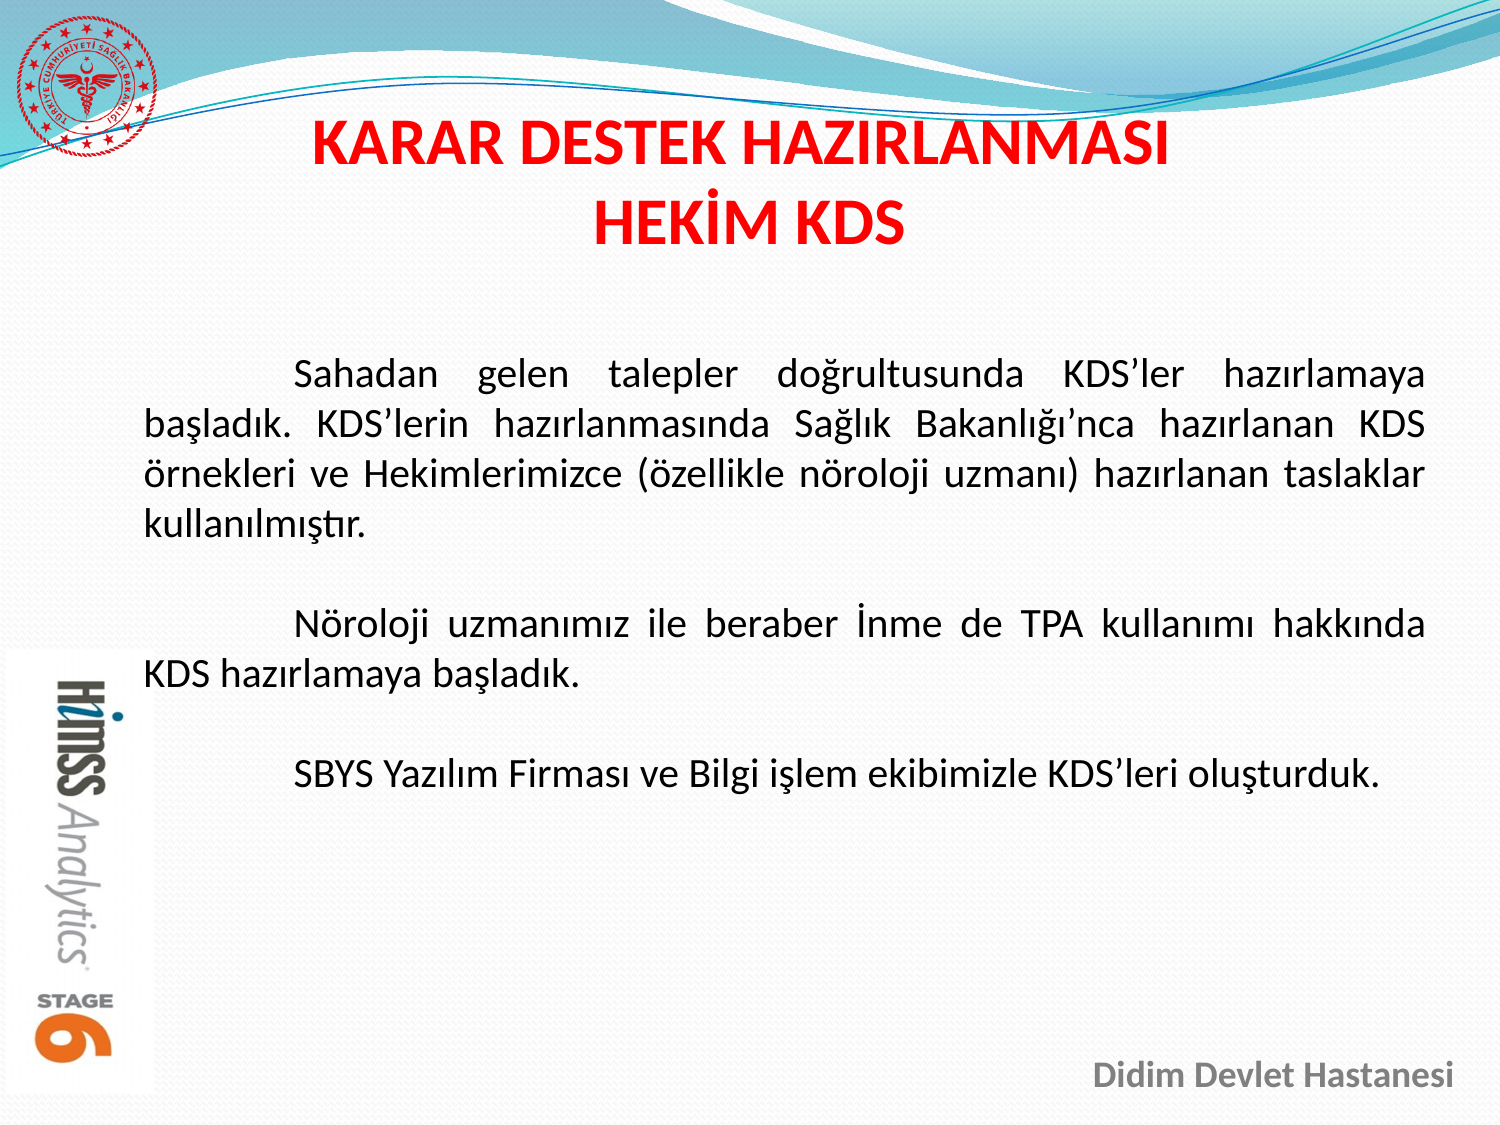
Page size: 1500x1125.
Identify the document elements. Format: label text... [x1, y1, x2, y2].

picture [6, 956, 154, 1093]
text_box Didim Devlet Hastanesi [1078, 1042, 1477, 1103]
table_cell [75, 115, 178, 184]
table_cell [303, 802, 307, 851]
picture [0, 0, 173, 173]
picture [0, 650, 303, 946]
text_box Sahadan gelen talepler doğrultusunda KDS’ler hazırlamaya başladık. KDS’lerin hazırlanmasında Sağlık Bakanlığı’nca hazırlanan KDS örnekleri ve Hekimlerimizce (özellikle nöroloji uzmanı) hazırlanan taslaklar kullanılmıştır. Nöroloji uzmanımız ile beraber İnme de TPA kullanımı hakkında KDS hazırlamaya başladık. SBYS Yazılım Firması ve Bilgi işlem ekibimizle KDS’leri oluşturduk. [128, 292, 1442, 851]
title KARAR DESTEK HAZIRLANMASI HEKİM KDS [75, 115, 1425, 258]
